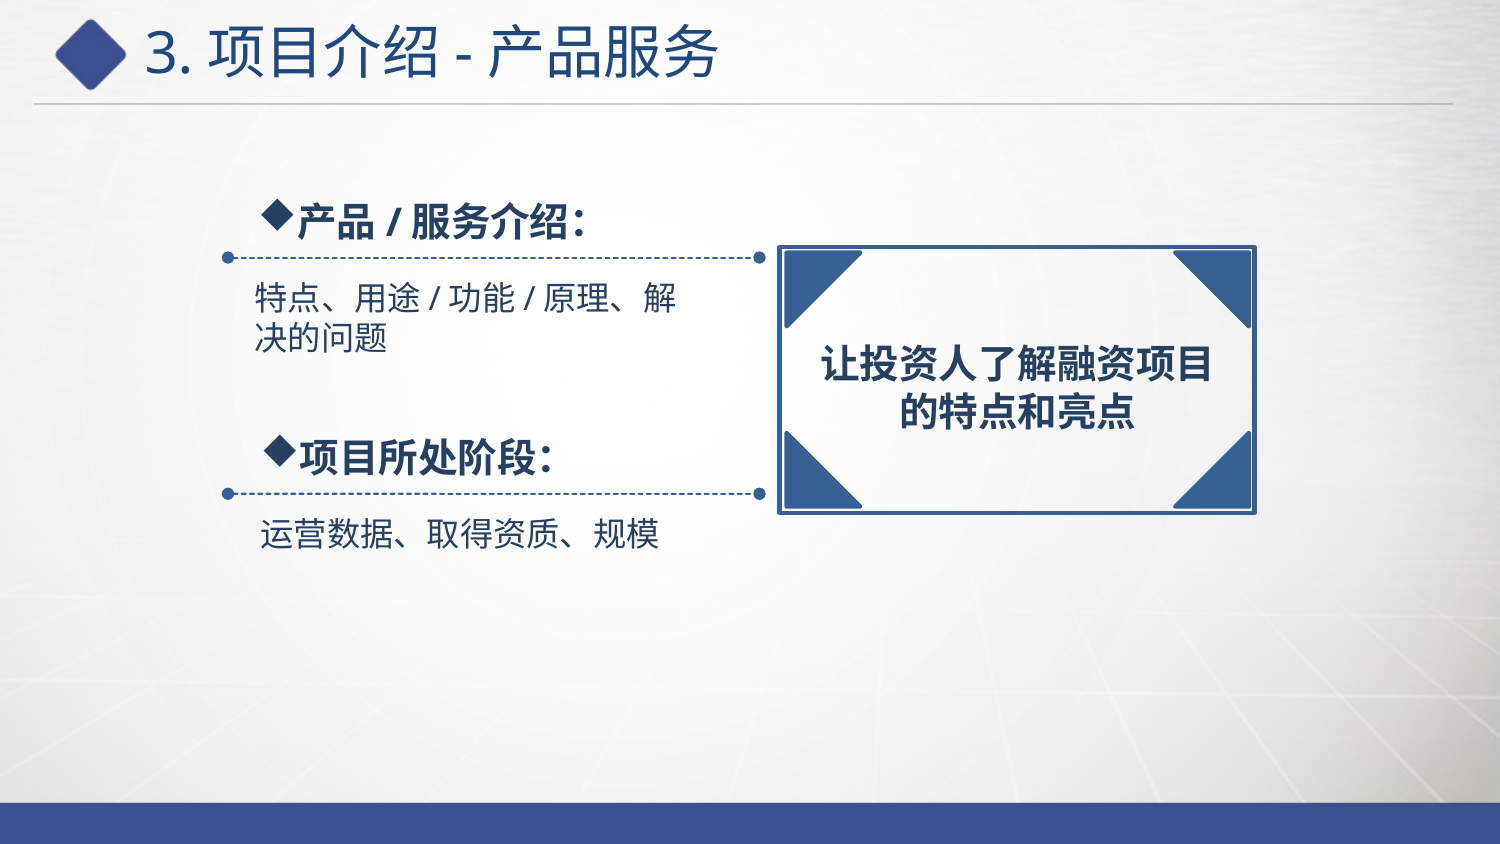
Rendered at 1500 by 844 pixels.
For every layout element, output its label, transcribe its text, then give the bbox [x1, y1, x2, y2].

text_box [213, 410, 760, 562]
picture [0, 0, 1500, 844]
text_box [213, 174, 760, 366]
title 3.项目介绍-产品服务 [129, 2, 742, 98]
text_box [779, 246, 1255, 514]
